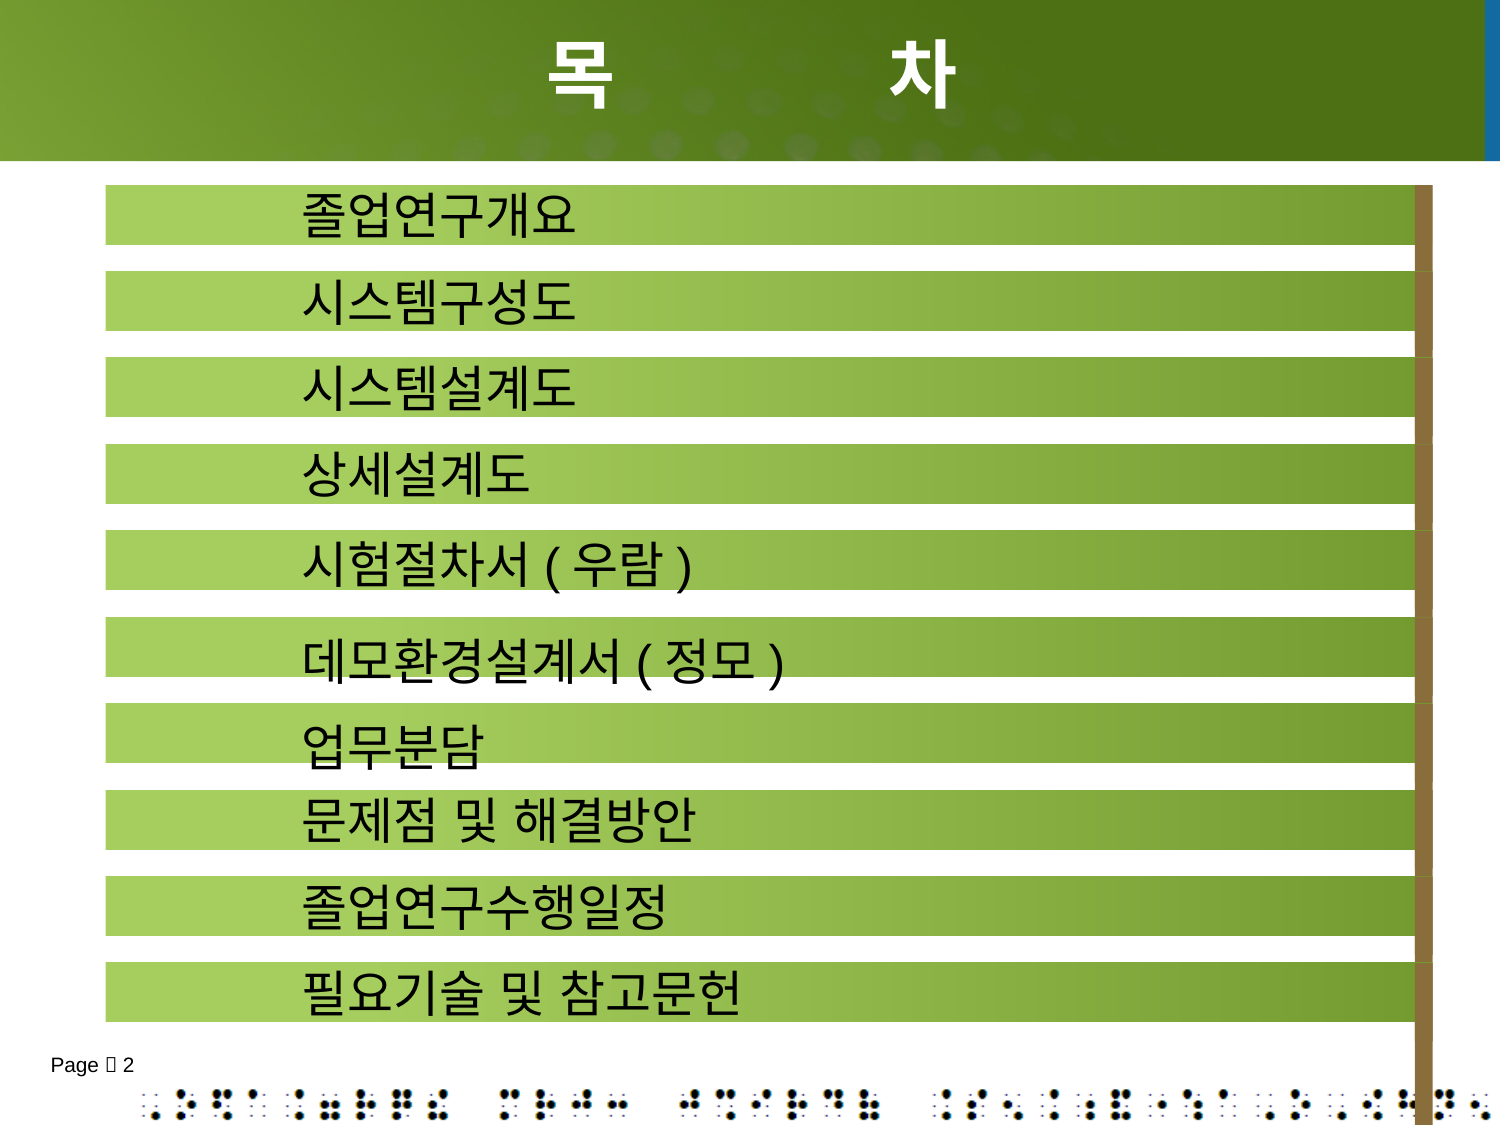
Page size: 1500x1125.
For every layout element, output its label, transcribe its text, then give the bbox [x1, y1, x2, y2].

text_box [105, 876, 1433, 936]
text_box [105, 703, 1433, 785]
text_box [105, 444, 1433, 504]
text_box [105, 357, 1433, 418]
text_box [105, 271, 1433, 331]
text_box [105, 789, 1433, 850]
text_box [105, 962, 1433, 1023]
title 목 차 [53, 29, 1452, 137]
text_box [105, 617, 1433, 699]
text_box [105, 525, 1433, 602]
picture [0, 0, 1500, 1125]
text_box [105, 184, 1433, 245]
